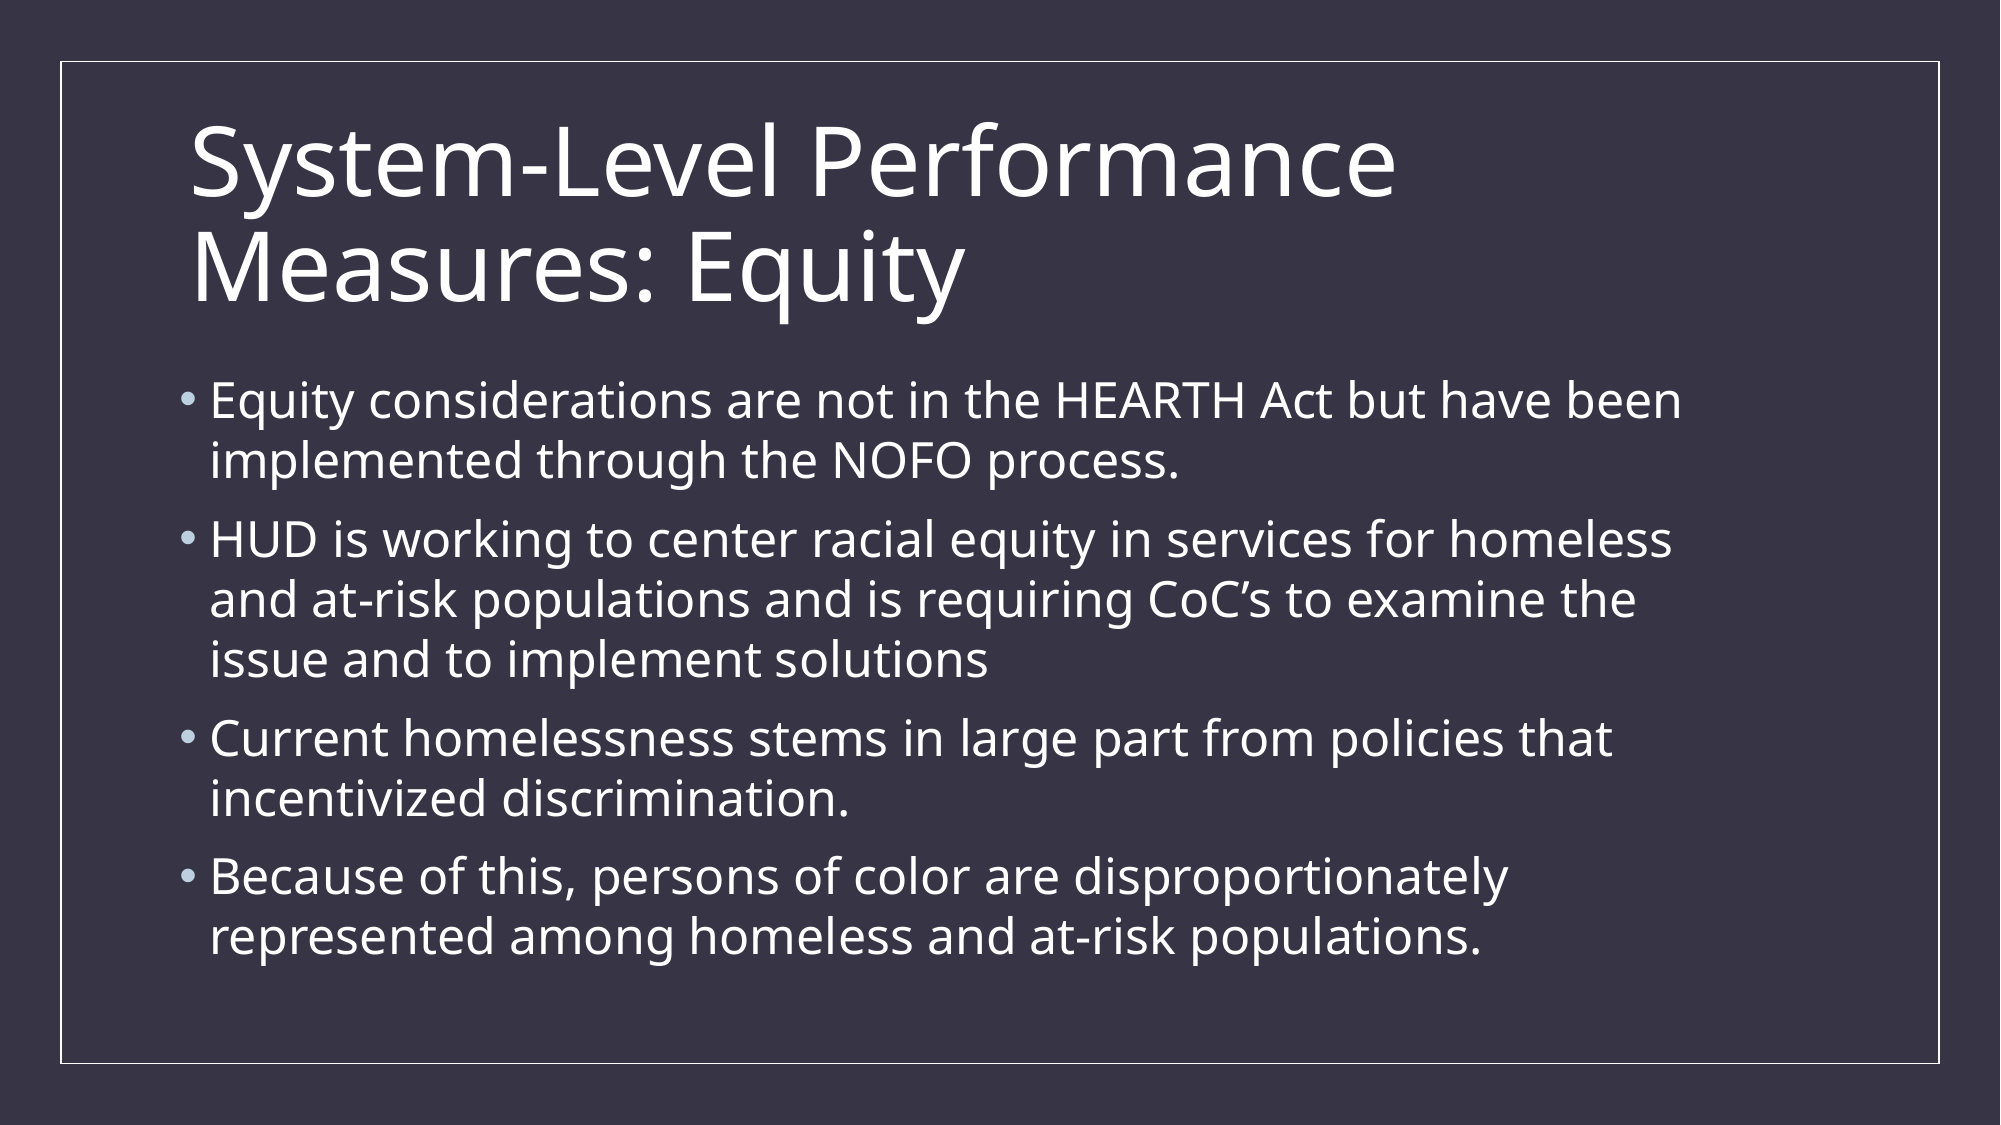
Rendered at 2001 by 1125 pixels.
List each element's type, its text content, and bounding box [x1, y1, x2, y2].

list Equity considerations are not in the HEARTH Act but have been implemented through the NOFO process. HUD is working to center racial equity in services for homeless and at-risk populations and is requiring CoC’s to examine the issue and to implement solutions Current homelessness stems in large part from policies that incentivized discrimination. Because of this, persons of color are disproportionately represented among homeless and at-risk populations. [164, 360, 1740, 964]
title System-Level Performance Measures: Equity [174, 105, 1825, 331]
